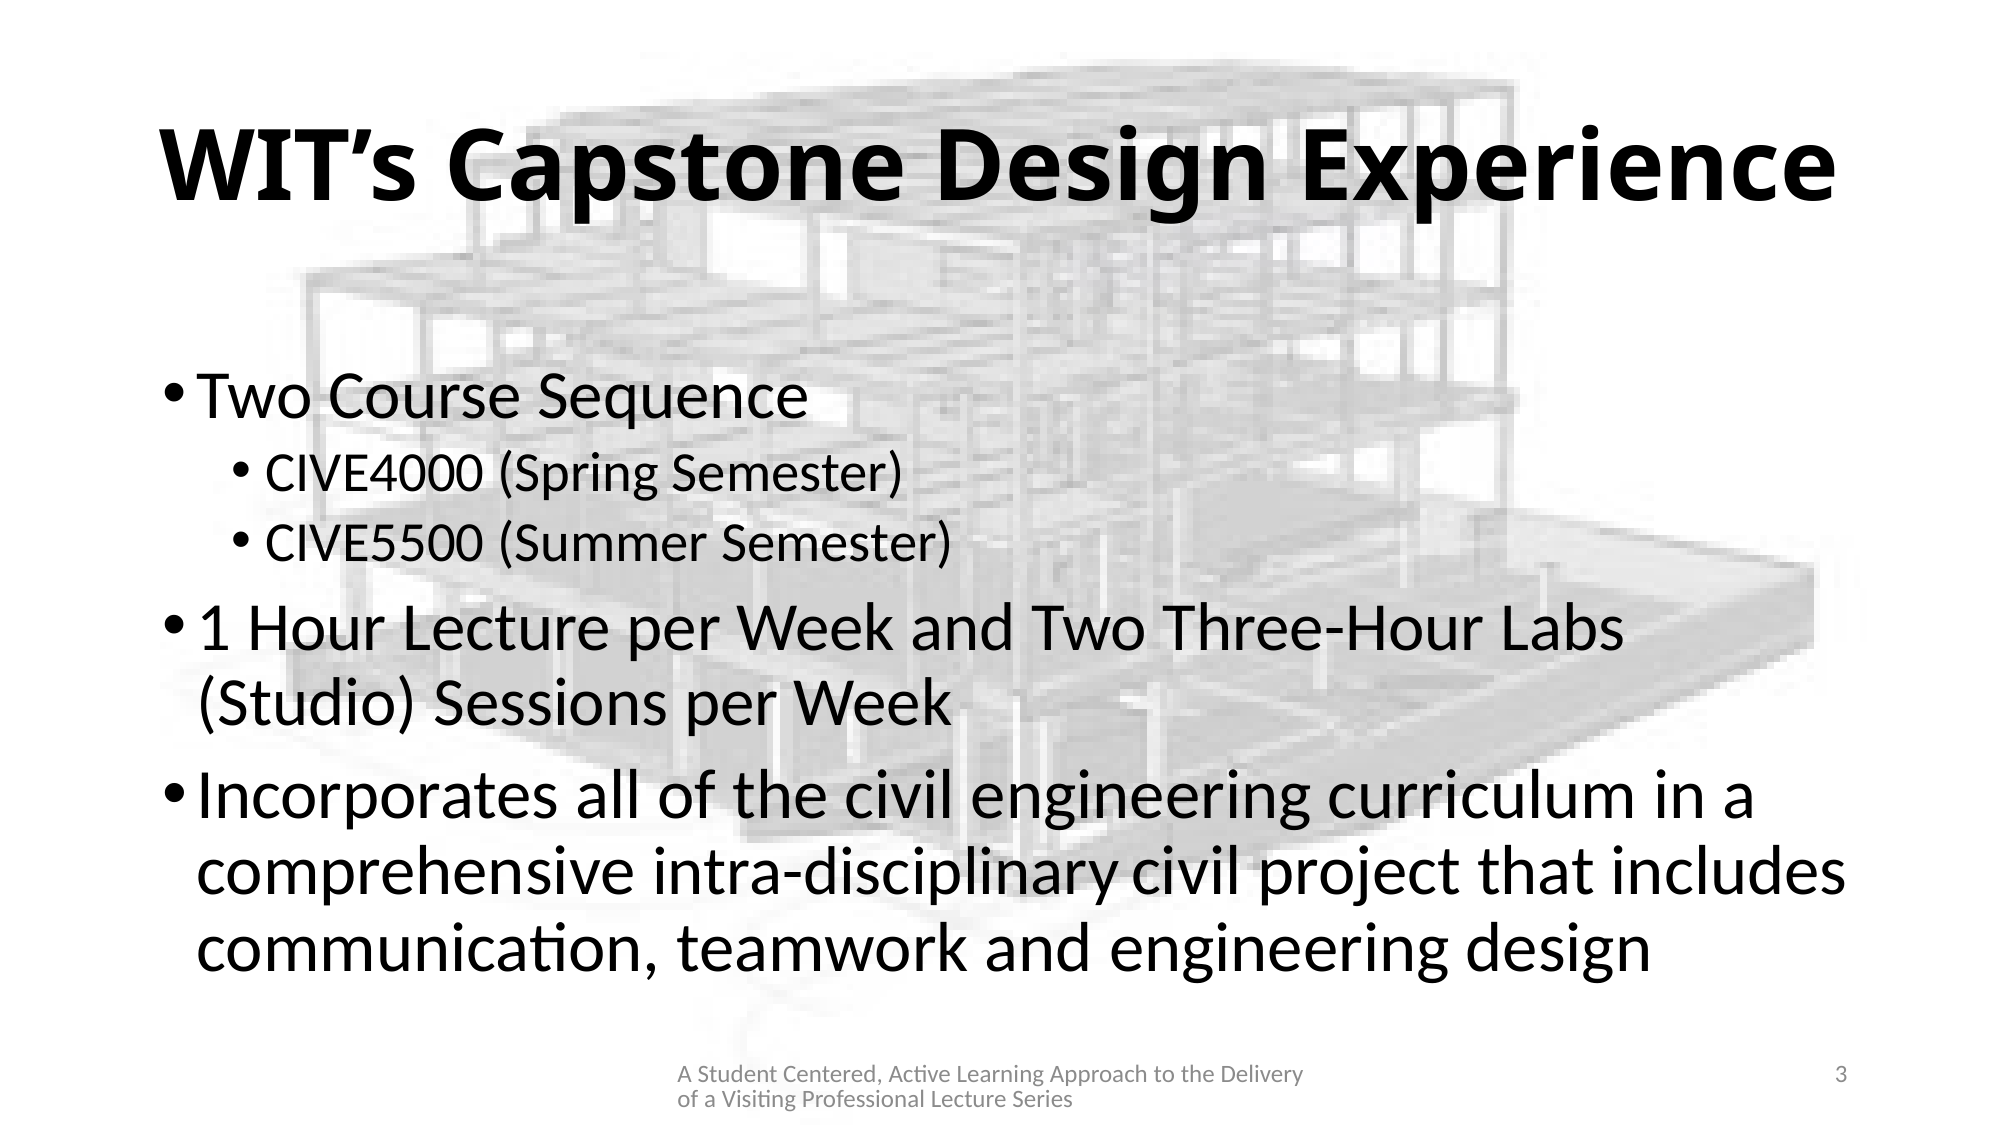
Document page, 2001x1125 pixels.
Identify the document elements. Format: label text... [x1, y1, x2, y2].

footer A Student Centered, Active Learning Approach to the Delivery of a Visiting Professional Lecture Series [662, 1042, 1338, 1103]
title WIT’s Capstone Design Experience [137, 59, 1863, 278]
list Two Course Sequence CIVE4000 (Spring Semester) CIVE5500 (Summer Semester) 1 Hour Lecture per Week and Two Three-Hour Labs (Studio) Sessions per Week Incorporates all of the civil engineering curriculum in a comprehensive intra-disciplinary civil project that includes communication, teamwork and engineering design [147, 351, 1873, 1066]
slide_number 3 [1412, 1042, 1863, 1103]
